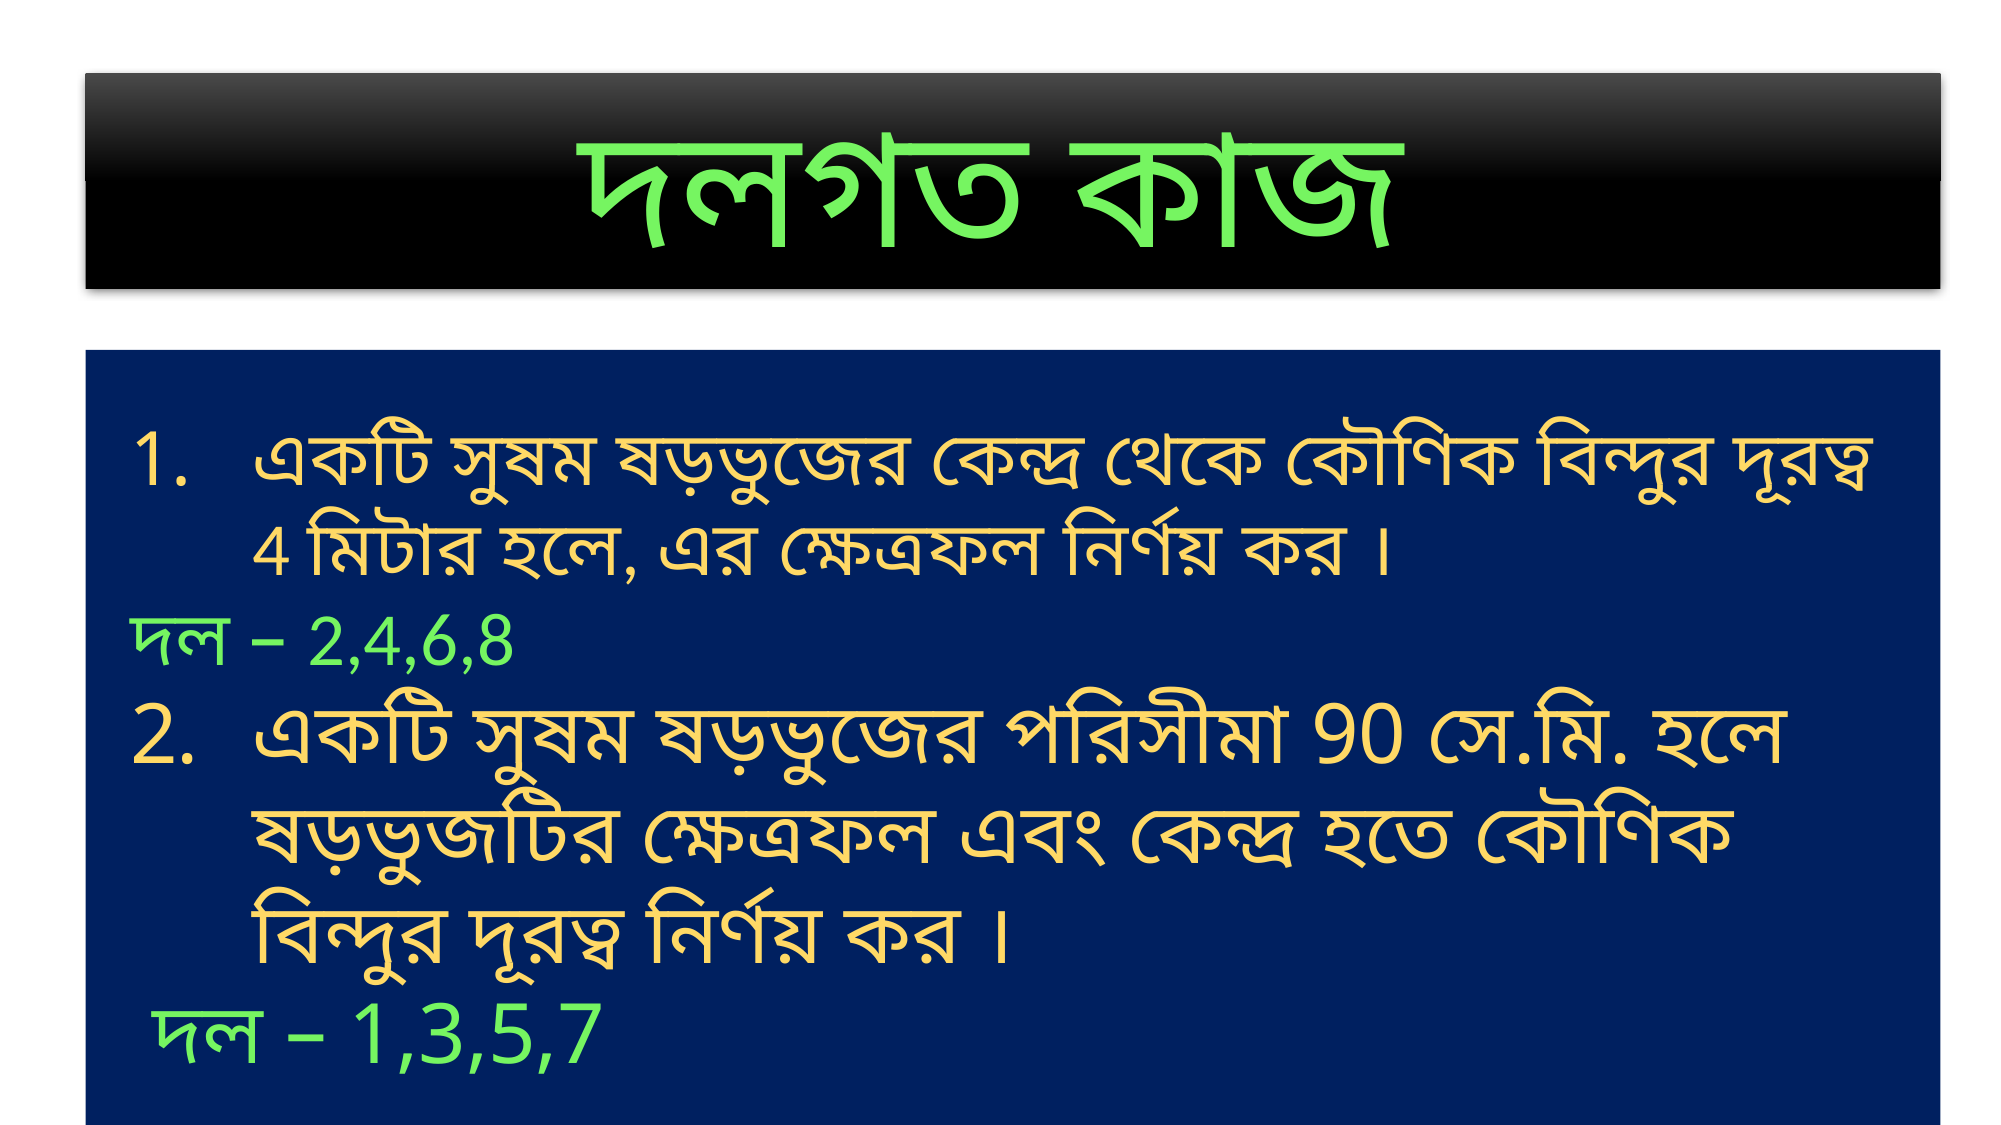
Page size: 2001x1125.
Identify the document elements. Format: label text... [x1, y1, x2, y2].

text_box দলগত কাজ [85, 73, 1941, 289]
text_box একটি সুষম ষড়ভুজের কেন্দ্র থেকে কৌণিক বিন্দুর দূরত্ব 4 মিটার হলে, এর ক্ষেত্রফল নির্ণয় কর । দল – 2,4,6,8 একটি সুষম ষড়ভুজের পরিসীমা 90 সে.মি. হলে ষড়ভুজটির ক্ষেত্রফল এবং কেন্দ্র হতে কৌণিক বিন্দুর দূরত্ব নির্ণয় কর । দল – 1,3,5,7 [85, 349, 1941, 1125]
